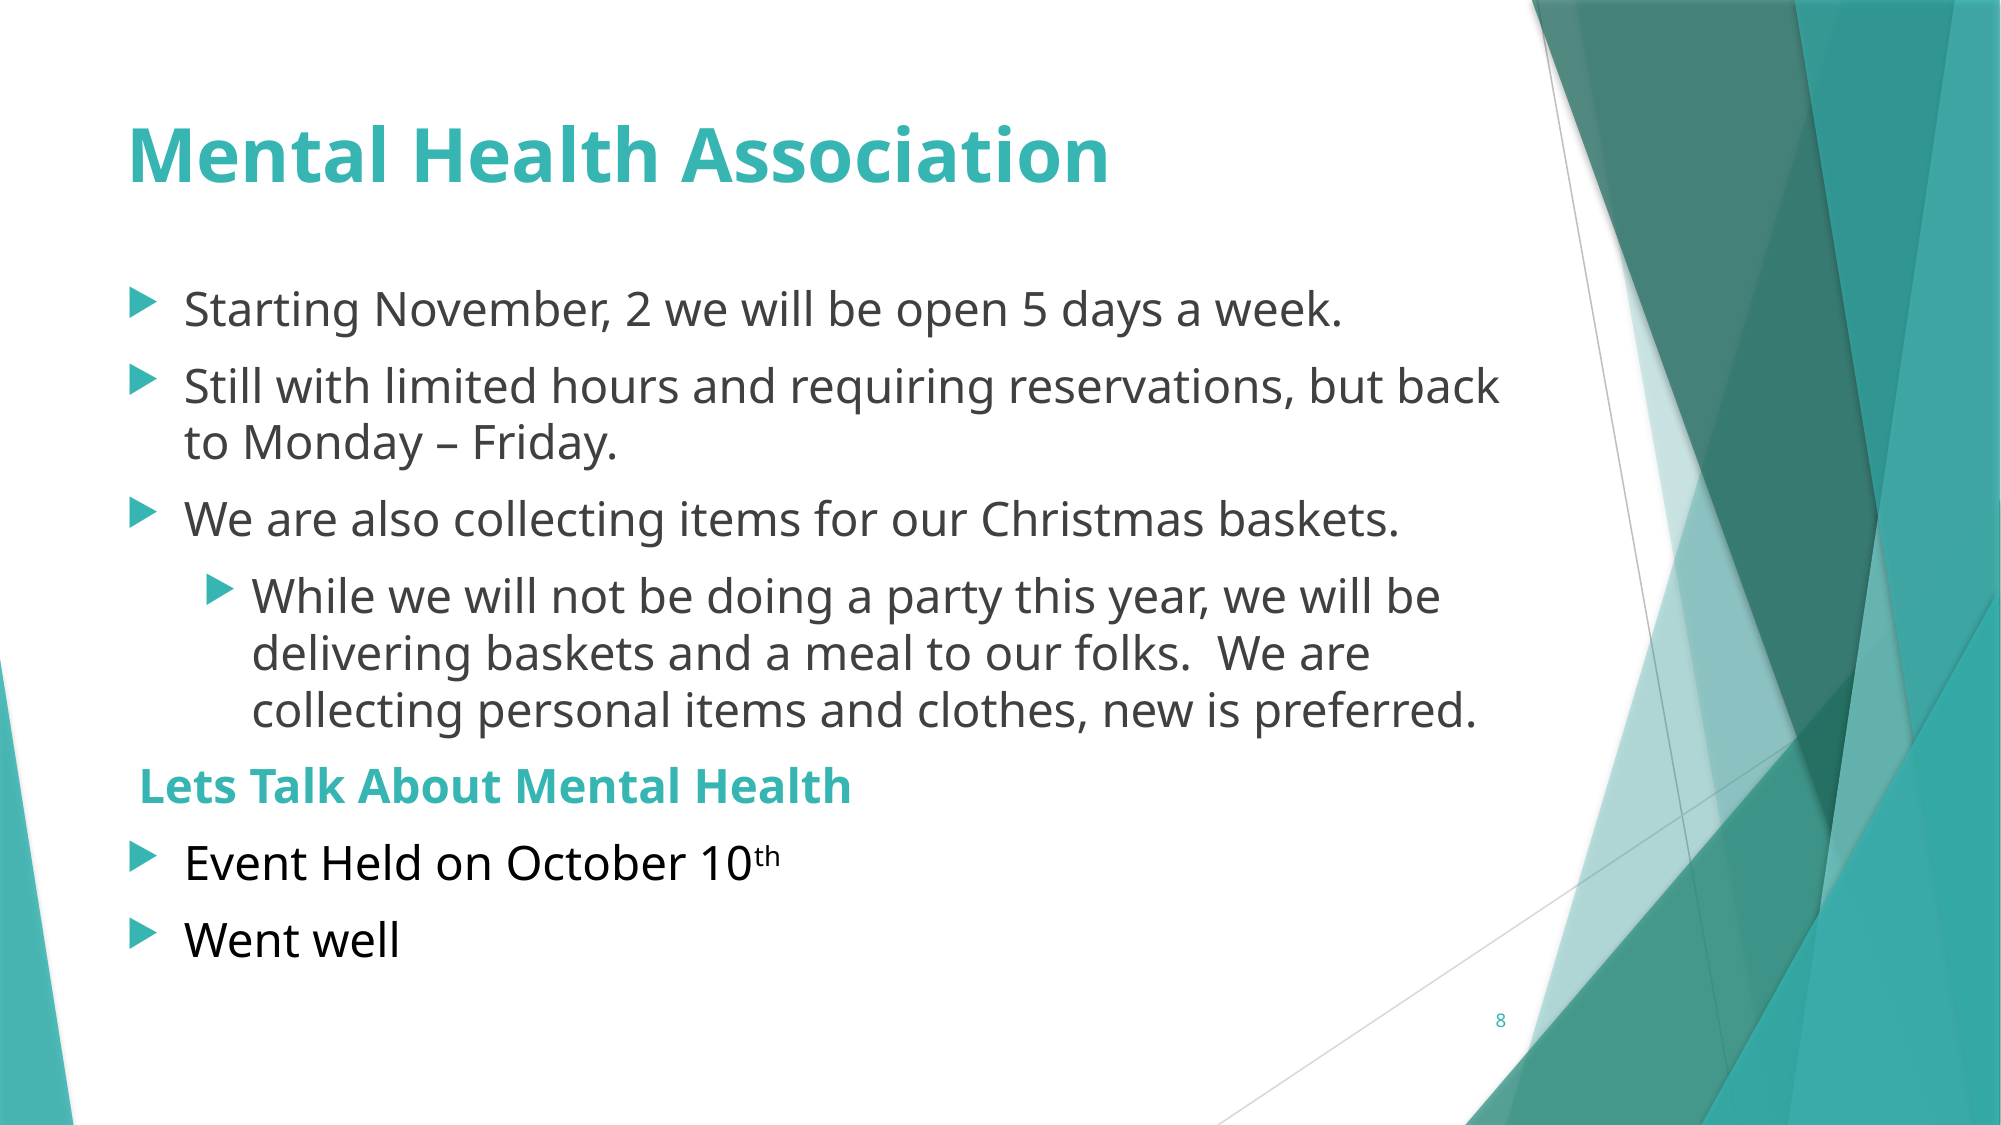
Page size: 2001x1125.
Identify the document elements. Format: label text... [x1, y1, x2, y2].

list Starting November, 2 we will be open 5 days a week. Still with limited hours and requiring reservations, but back to Monday – Friday. We are also collecting items for our Christmas baskets. While we will not be doing a party this year, we will be delivering baskets and a meal to our folks. We are collecting personal items and clothes, new is preferred. Lets Talk About Mental Health Event Held on October 10th Went well [111, 271, 1522, 991]
title Mental Health Association [111, 99, 1522, 271]
slide_number 8 [1409, 991, 1522, 1051]
